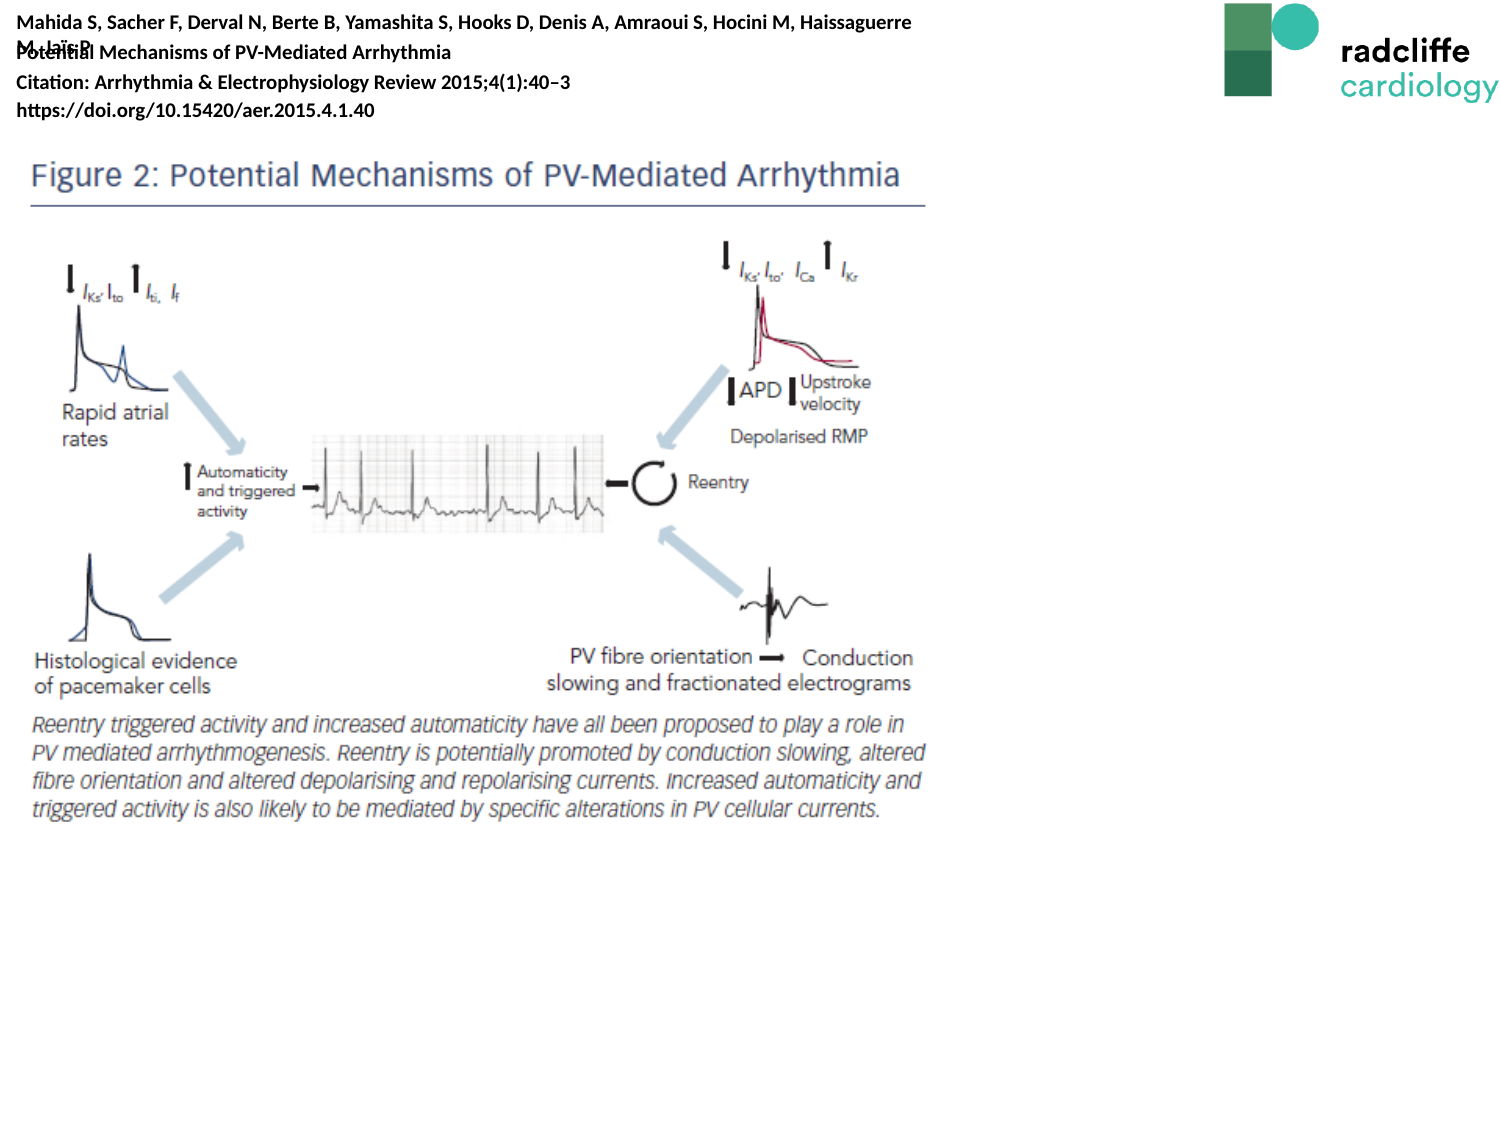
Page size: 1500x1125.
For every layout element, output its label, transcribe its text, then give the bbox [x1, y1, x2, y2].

text_box Potential Mechanisms of PV-Mediated Arrhythmia [1, 31, 1224, 60]
text_box https://doi.org/10.15420/aer.2015.4.1.40 [1, 89, 1500, 129]
text_box Mahida S, Sacher F, Derval N, Berte B, Yamashita S, Hooks D, Denis A, Amraoui S, Hocini M, Haissaguerre M, Jaïs P [1, 1, 939, 31]
picture [1, 124, 946, 859]
text_box Citation: Arrhythmia & Electrophysiology Review 2015;4(1):40–3 [1, 60, 1224, 89]
picture [1224, 1, 1499, 104]
